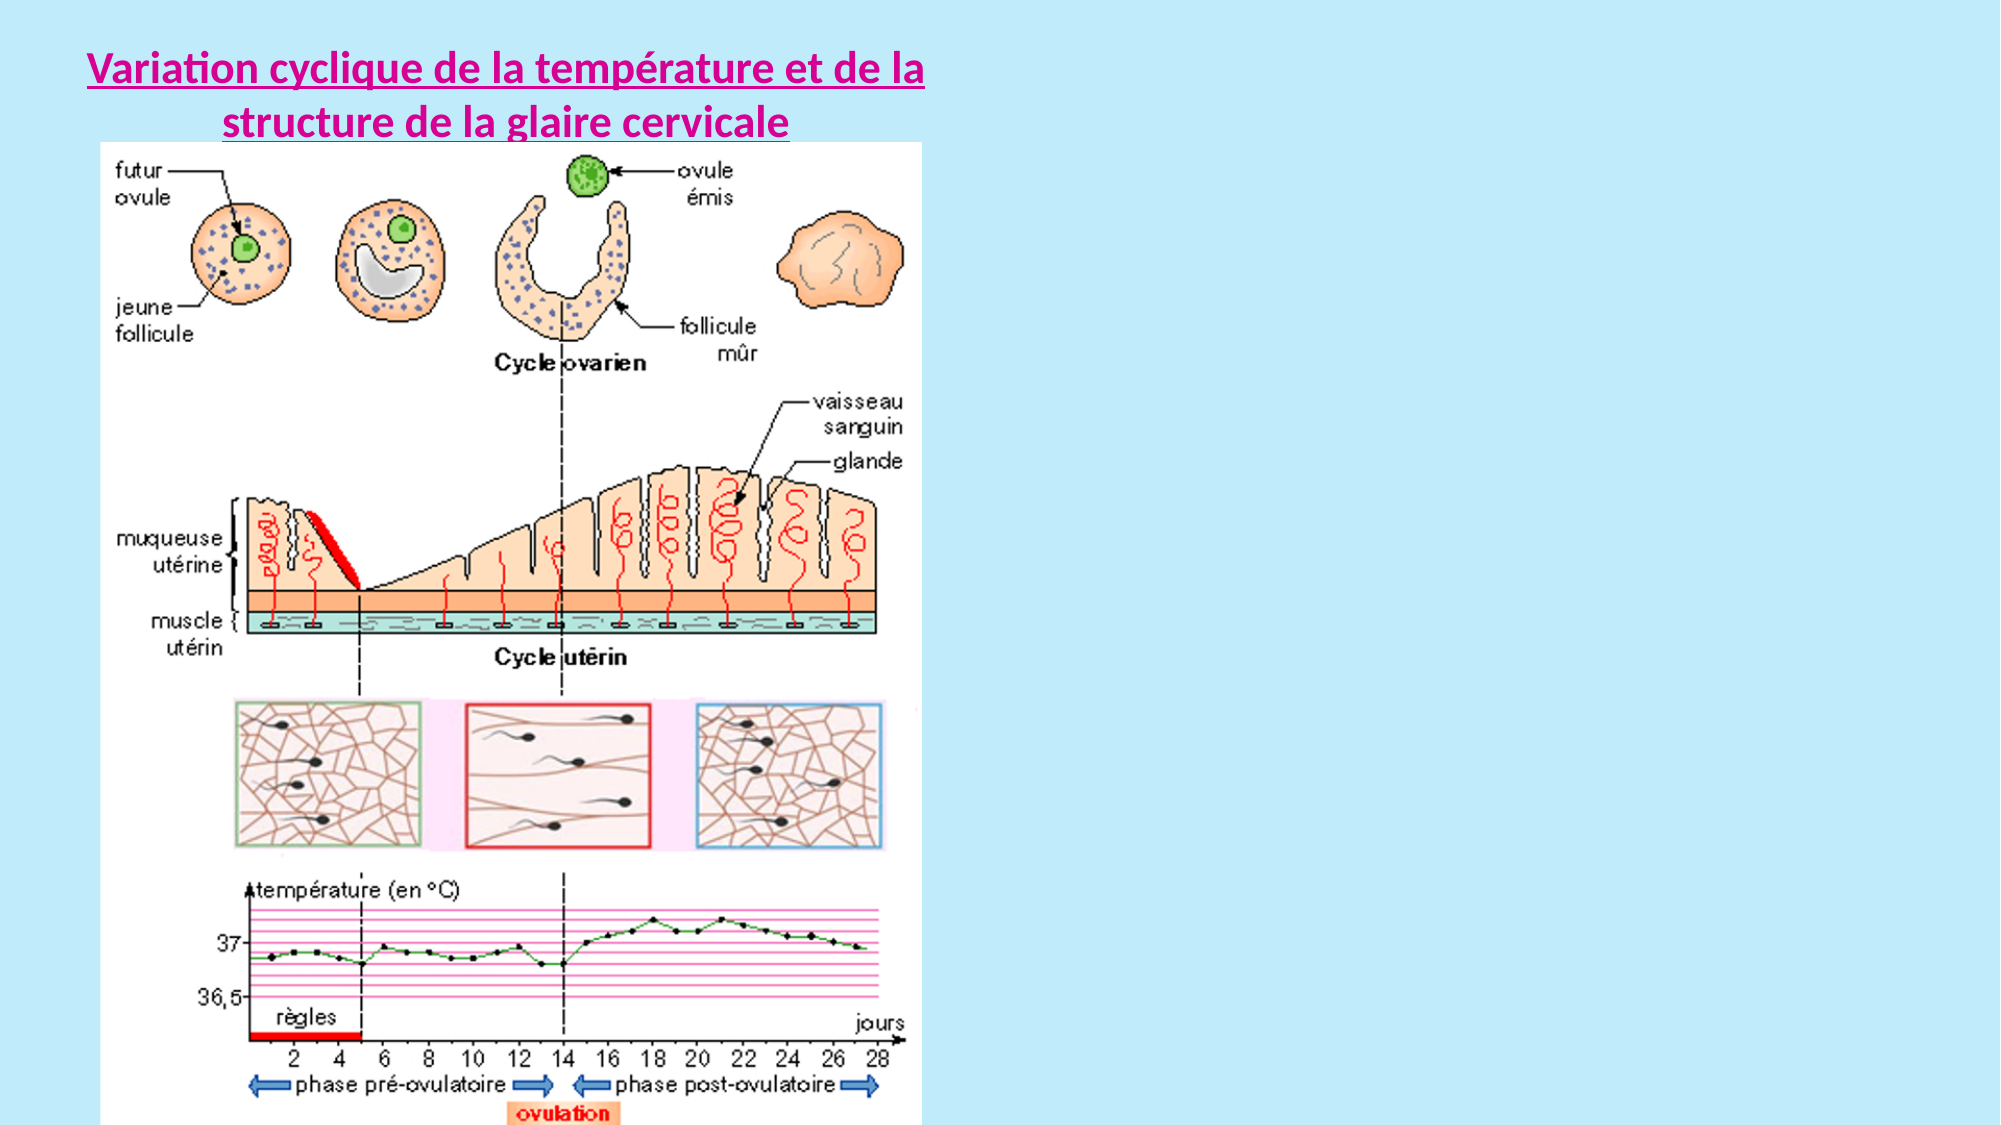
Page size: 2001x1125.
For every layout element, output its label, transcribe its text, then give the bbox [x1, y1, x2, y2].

picture [91, 141, 922, 1125]
text_box Variation cyclique de la température et de la structure de la glaire cervicale [0, 29, 1013, 155]
